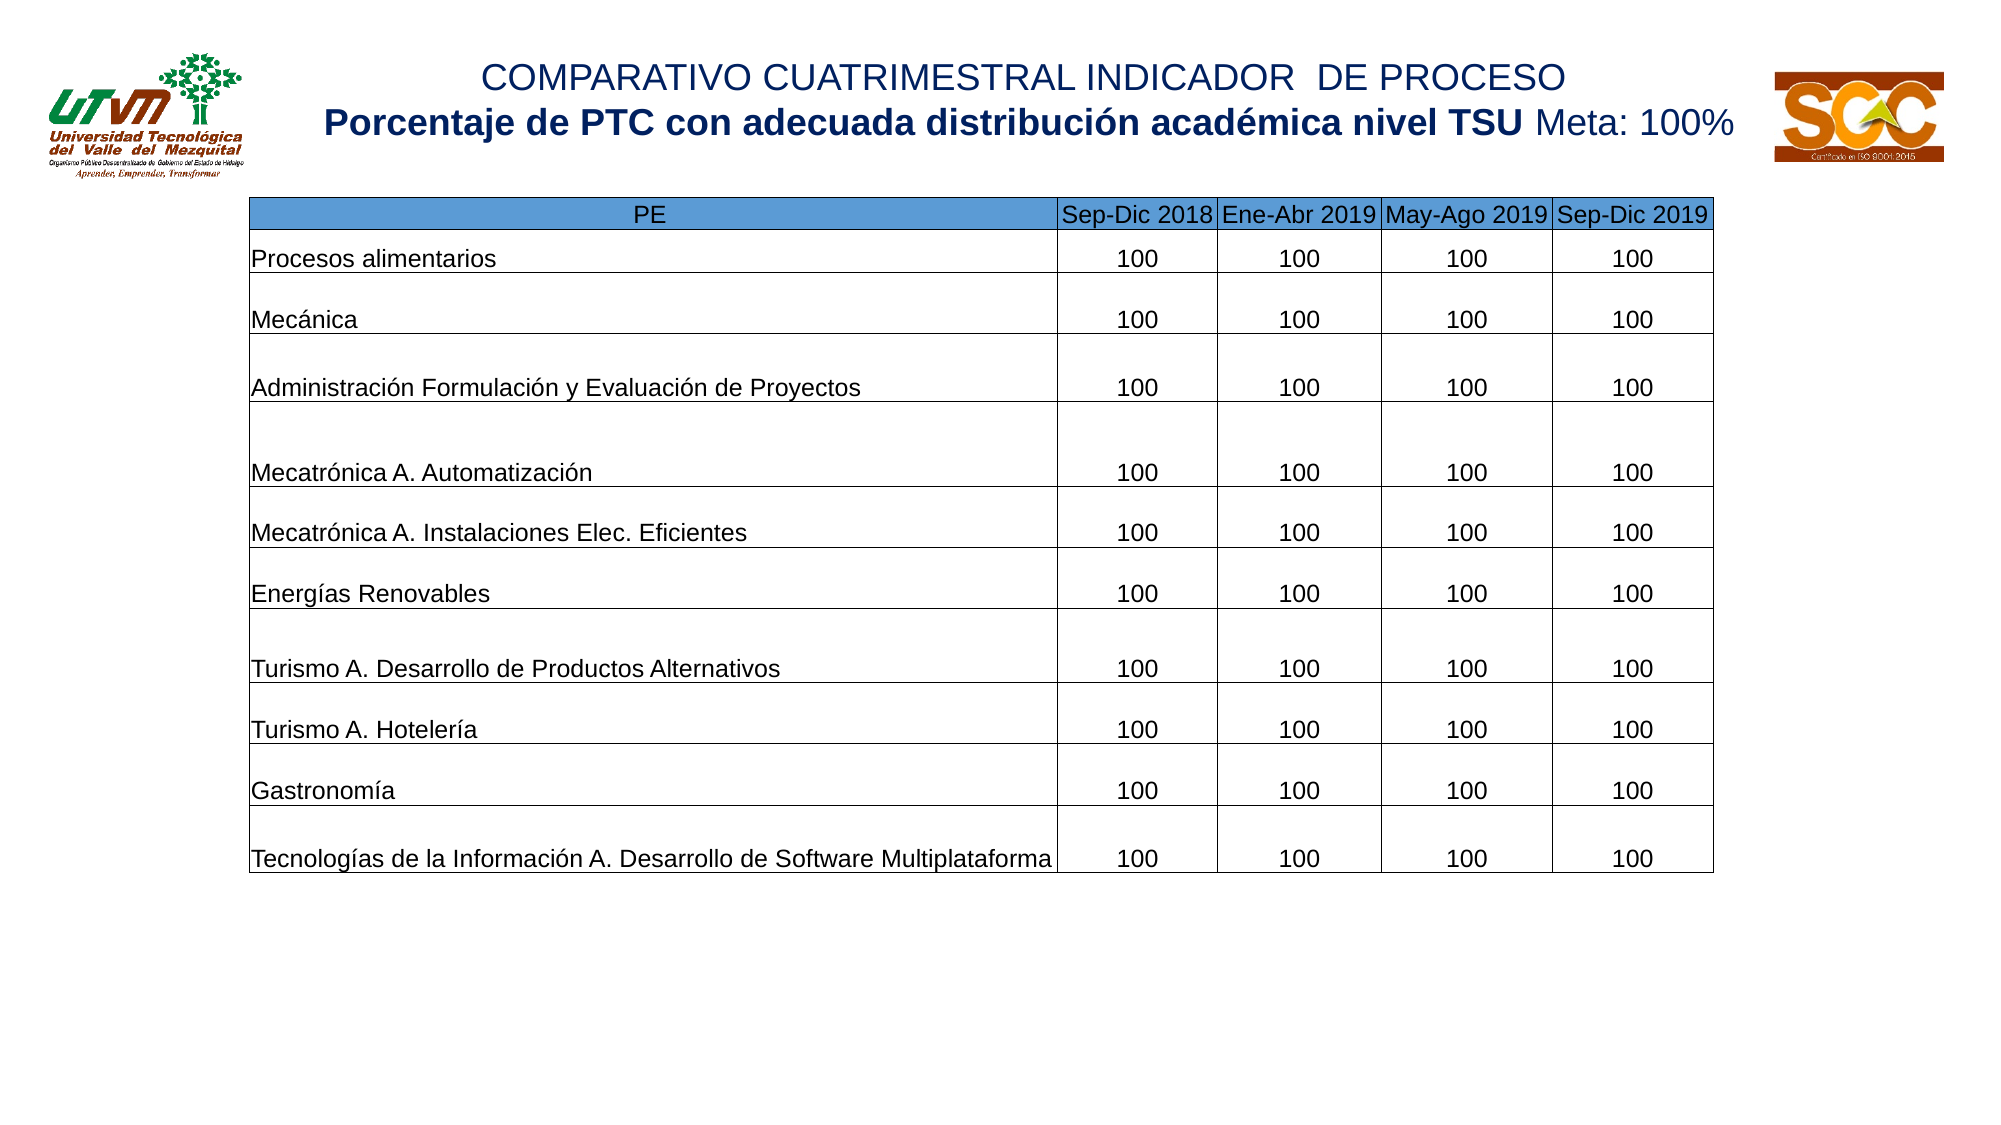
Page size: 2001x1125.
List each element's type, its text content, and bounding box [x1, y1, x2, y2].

table_cell 100 [1553, 548, 1713, 608]
table_cell Tecnologías de la Información A. Desarrollo de Software Multiplataforma [250, 806, 1057, 872]
table_cell 100 [1553, 609, 1713, 682]
table_cell 100 [1382, 230, 1552, 272]
table_cell 100 [1382, 806, 1552, 872]
table_cell 100 [1382, 609, 1552, 682]
text_box COMPARATIVO CUATRIMESTRAL INDICADOR DE PROCESO Porcentaje de PTC con adecuada distribución académica nivel TSU Meta: 100% [282, 45, 1780, 150]
table_cell 100 [1553, 230, 1713, 272]
table_header Ene-Abr 2019 [1218, 198, 1381, 229]
table_header Sep-Dic 2019 [1553, 198, 1713, 229]
table_cell 100 [1553, 683, 1713, 743]
table_cell 100 [1218, 683, 1381, 743]
table_cell 100 [1058, 230, 1217, 272]
table_cell 100 [1218, 744, 1381, 805]
table_cell Gastronomía [250, 744, 1057, 805]
table_header Sep-Dic 2018 [1058, 198, 1217, 229]
table_header May-Ago 2019 [1382, 198, 1552, 229]
table_header PE [250, 198, 1057, 229]
table_cell 100 [1553, 806, 1713, 872]
table_cell 100 [1553, 487, 1713, 547]
table_cell 100 [1218, 334, 1381, 401]
picture [0, 35, 282, 198]
table_cell Turismo A. Desarrollo de Productos Alternativos [250, 609, 1057, 682]
table_cell 100 [1382, 273, 1552, 333]
table_cell 100 [1058, 402, 1217, 486]
table_cell 100 [1382, 548, 1552, 608]
table_cell Mecatrónica A. Instalaciones Elec. Eficientes [250, 487, 1057, 547]
picture [1774, 71, 1944, 162]
table_cell 100 [1218, 806, 1381, 872]
table_cell 100 [1058, 548, 1217, 608]
table_cell Procesos alimentarios [250, 230, 1057, 272]
table_cell 100 [1553, 744, 1713, 805]
table_cell 100 [1382, 334, 1552, 401]
table_cell 100 [1218, 402, 1381, 486]
table_cell Mecatrónica A. Automatización [250, 402, 1057, 486]
table_cell 100 [1553, 273, 1713, 333]
table_cell 100 [1218, 487, 1381, 547]
table_cell 100 [1058, 487, 1217, 547]
table_cell Energías Renovables [250, 548, 1057, 608]
table_cell 100 [1382, 402, 1552, 486]
table_cell 100 [1218, 230, 1381, 272]
table_cell 100 [1058, 334, 1217, 401]
table_cell 100 [1382, 487, 1552, 547]
table_cell 100 [1218, 548, 1381, 608]
table_cell 100 [1553, 334, 1713, 401]
table_cell Turismo A. Hotelería [250, 683, 1057, 743]
table_cell 100 [1058, 744, 1217, 805]
table_cell 100 [1218, 273, 1381, 333]
table_cell 100 [1058, 273, 1217, 333]
table_cell 100 [1218, 609, 1381, 682]
table_cell 100 [1058, 609, 1217, 682]
table_cell 100 [1058, 806, 1217, 872]
table_cell 100 [1058, 683, 1217, 743]
table_cell 100 [1382, 683, 1552, 743]
table_cell 100 [1382, 744, 1552, 805]
table_cell Mecánica [250, 273, 1057, 333]
table_cell 100 [1553, 402, 1713, 486]
table_cell Administración Formulación y Evaluación de Proyectos [250, 334, 1057, 401]
